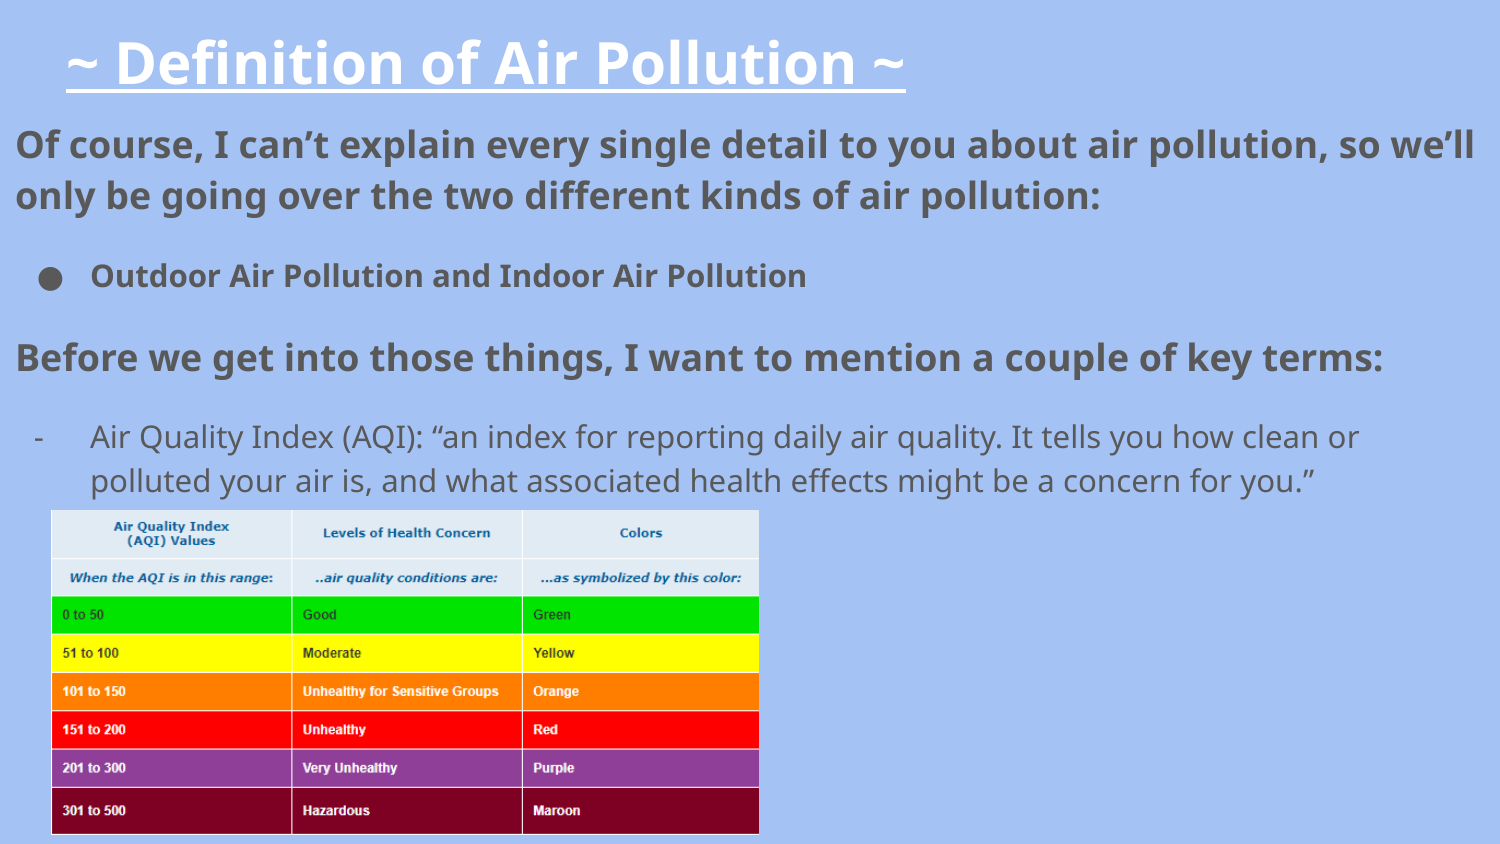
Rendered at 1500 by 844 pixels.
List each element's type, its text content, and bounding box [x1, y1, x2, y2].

title ~ Definition of Air Pollution ~ [51, 11, 1449, 98]
list Of course, I can’t explain every single detail to you about air pollution, so we’ll only be going over the two different kinds of air pollution: Outdoor Air Pollution and Indoor Air Pollution Before we get into those things, I want to mention a couple of key terms: Air Quality Index (AQI): “an index for reporting daily air quality. It tells you how clean or polluted your air is, and what associated health effects might be a concern for you.” [0, 98, 1500, 745]
picture [50, 510, 759, 836]
